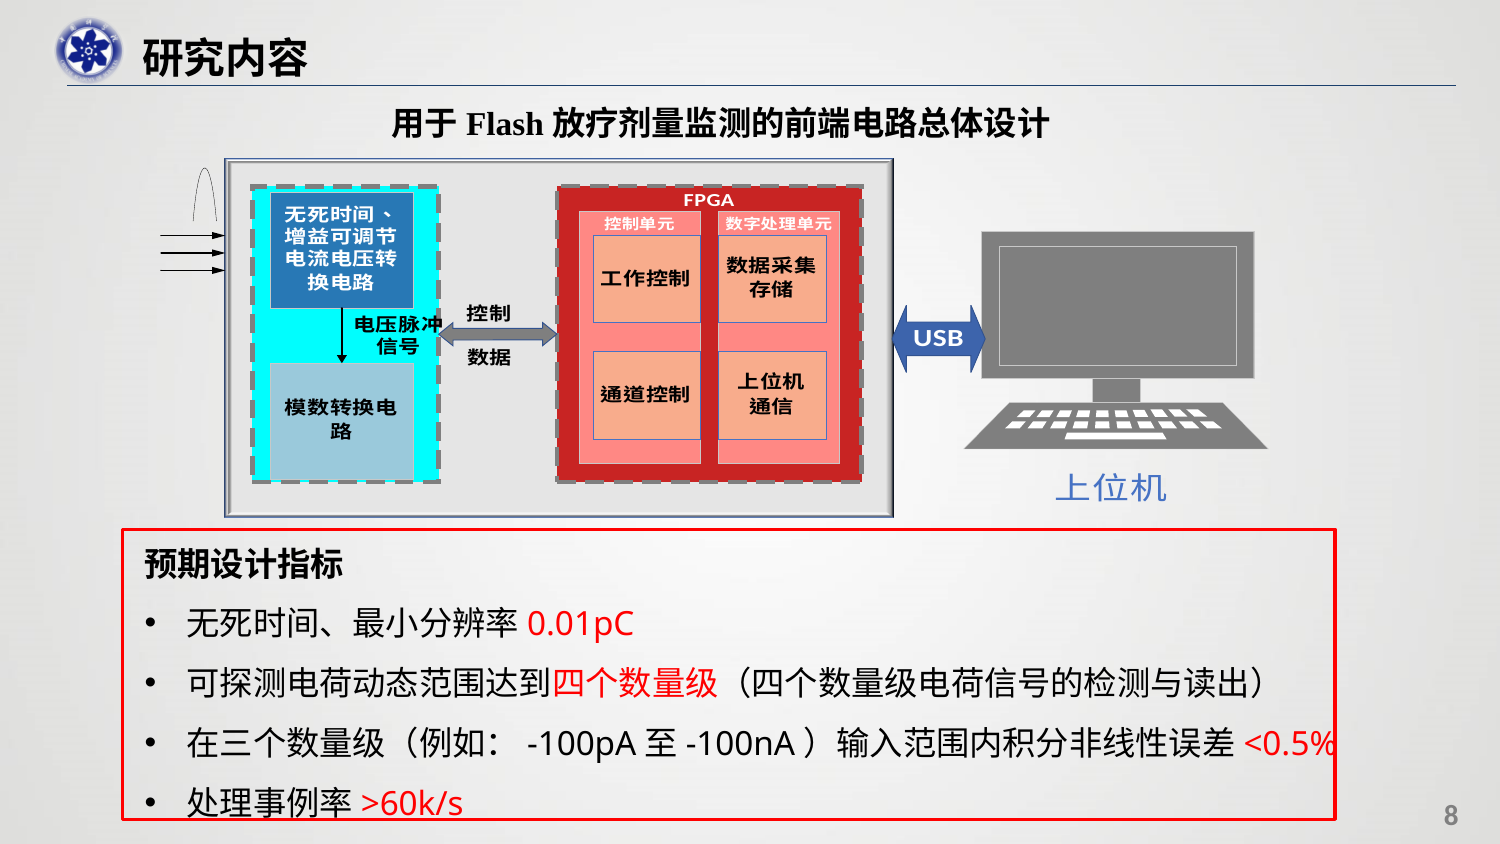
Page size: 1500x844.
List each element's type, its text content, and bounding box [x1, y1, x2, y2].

text_box 8 [1335, 789, 1474, 835]
text_box 用于Flash放疗剂量监测的前端电路总体设计 [377, 94, 1250, 150]
picture [0, 0, 1500, 844]
text_box 研究内容 [140, 32, 723, 82]
text_box [121, 527, 129, 821]
text_box 预期设计指标 无死时间、最小分辨率0.01pC 可探测电荷动态范围达到四个数量级（四个数量级电荷信号的检测与读出） 在三个数量级（例如：-100pA至-100nA）输入范围内积分非线性误差<0.5% 处理事例率>60k/s [129, 515, 1355, 830]
